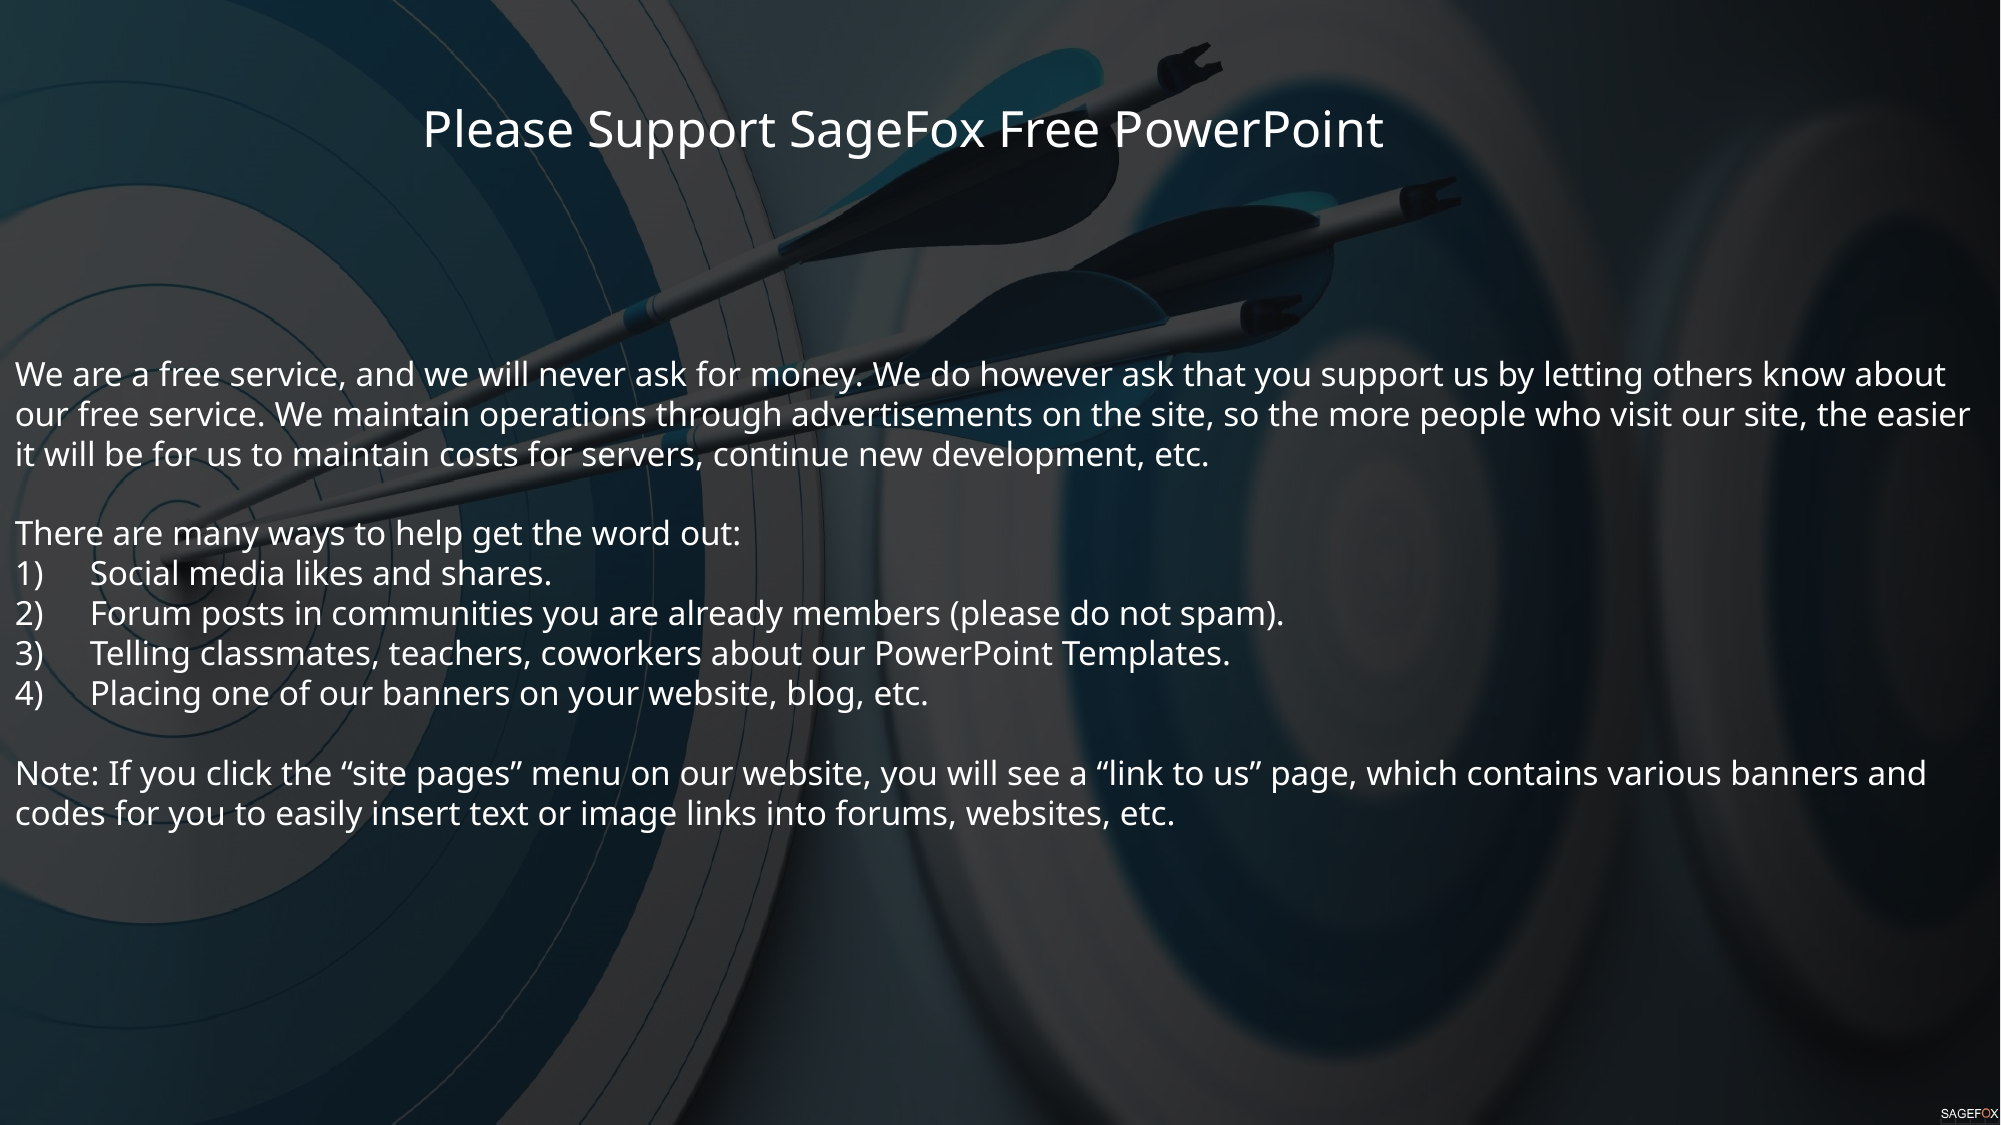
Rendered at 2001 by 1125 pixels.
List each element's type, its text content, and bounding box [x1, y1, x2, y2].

text_box We are a free service, and we will never ask for money. We do however ask that you support us by letting others know about our free service. We maintain operations through advertisements on the site, so the more people who visit our site, the easier it will be for us to maintain costs for servers, continue new development, etc. There are many ways to help get the word out: Social media likes and shares. Forum posts in communities you are already members (please do not spam). Telling classmates, teachers, coworkers about our PowerPoint Templates. Placing one of our banners on your website, blog, etc. Note: If you click the “site pages” menu on our website, you will see a “link to us” page, which contains various banners and codes for you to easily insert text or image links into forums, websites, etc. [0, 0, 2000, 1125]
title Please Support SageFox Free PowerPoint [363, 72, 1444, 190]
